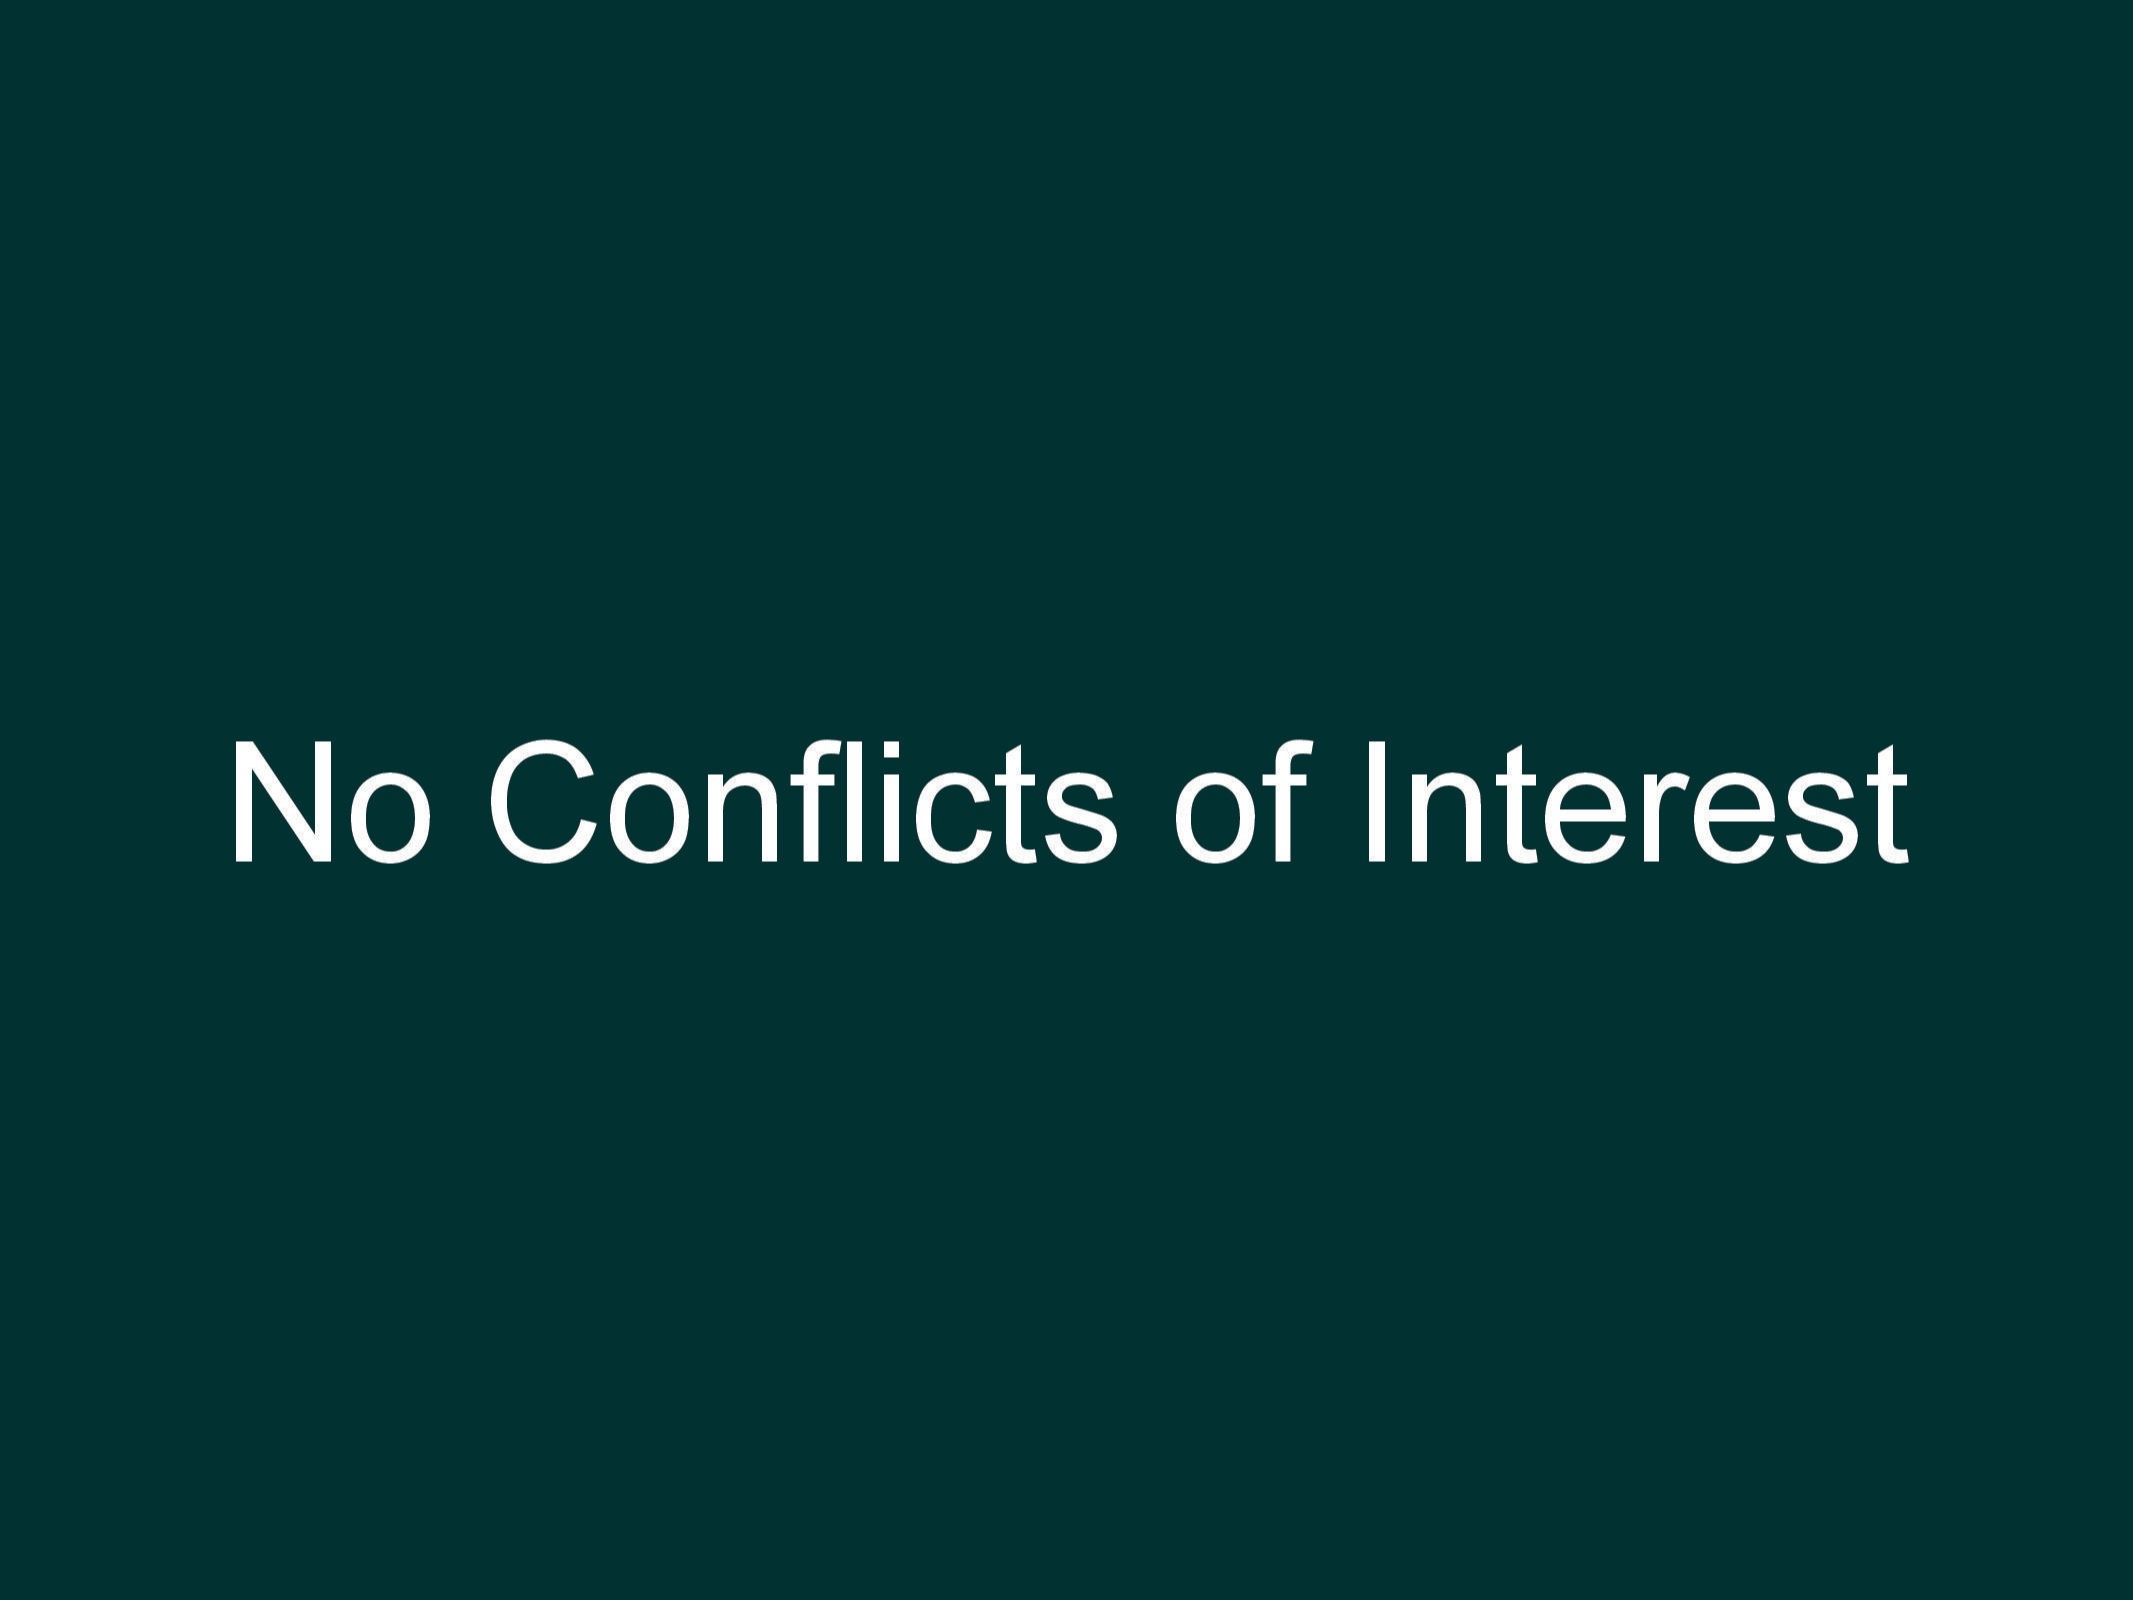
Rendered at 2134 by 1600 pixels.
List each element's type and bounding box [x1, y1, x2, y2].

text_box [0, 0, 2133, 1600]
